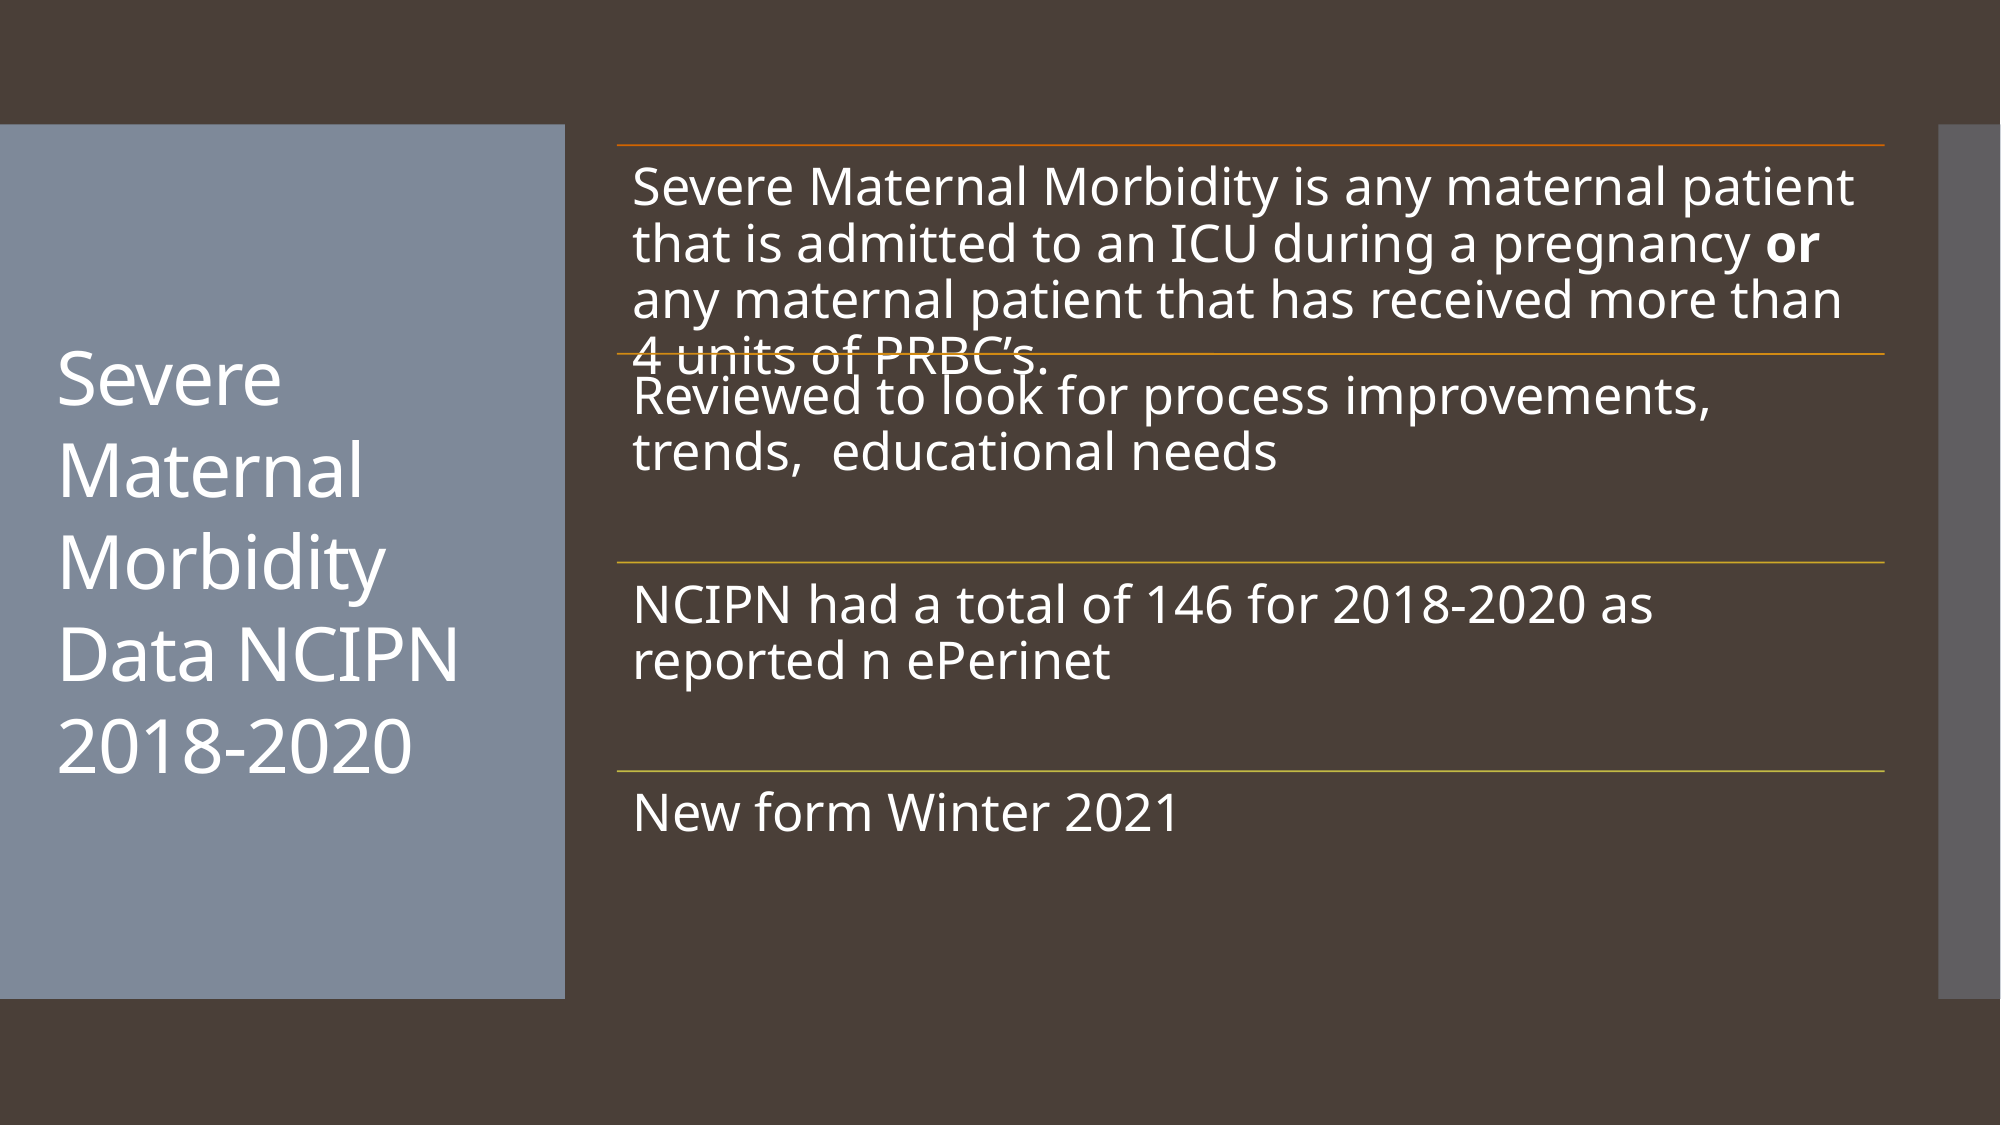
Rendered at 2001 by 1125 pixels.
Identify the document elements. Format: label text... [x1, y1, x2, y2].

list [616, 145, 1885, 980]
title Severe Maternal Morbidity Data NCIPN 2018-2020 [41, 184, 525, 940]
